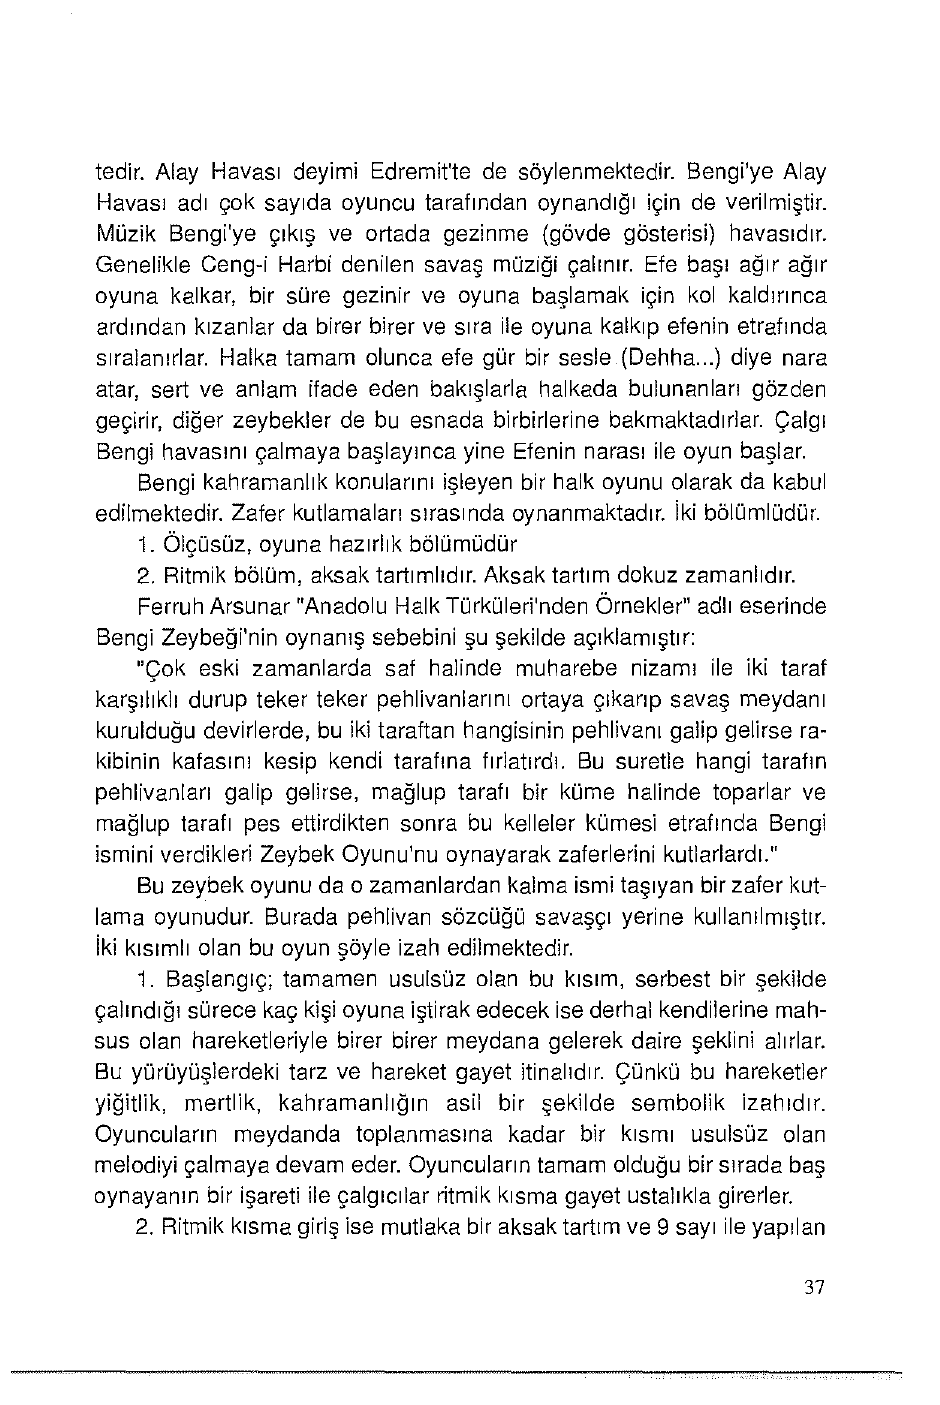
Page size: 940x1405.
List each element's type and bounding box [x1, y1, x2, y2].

text_box [11, 13, 903, 1380]
